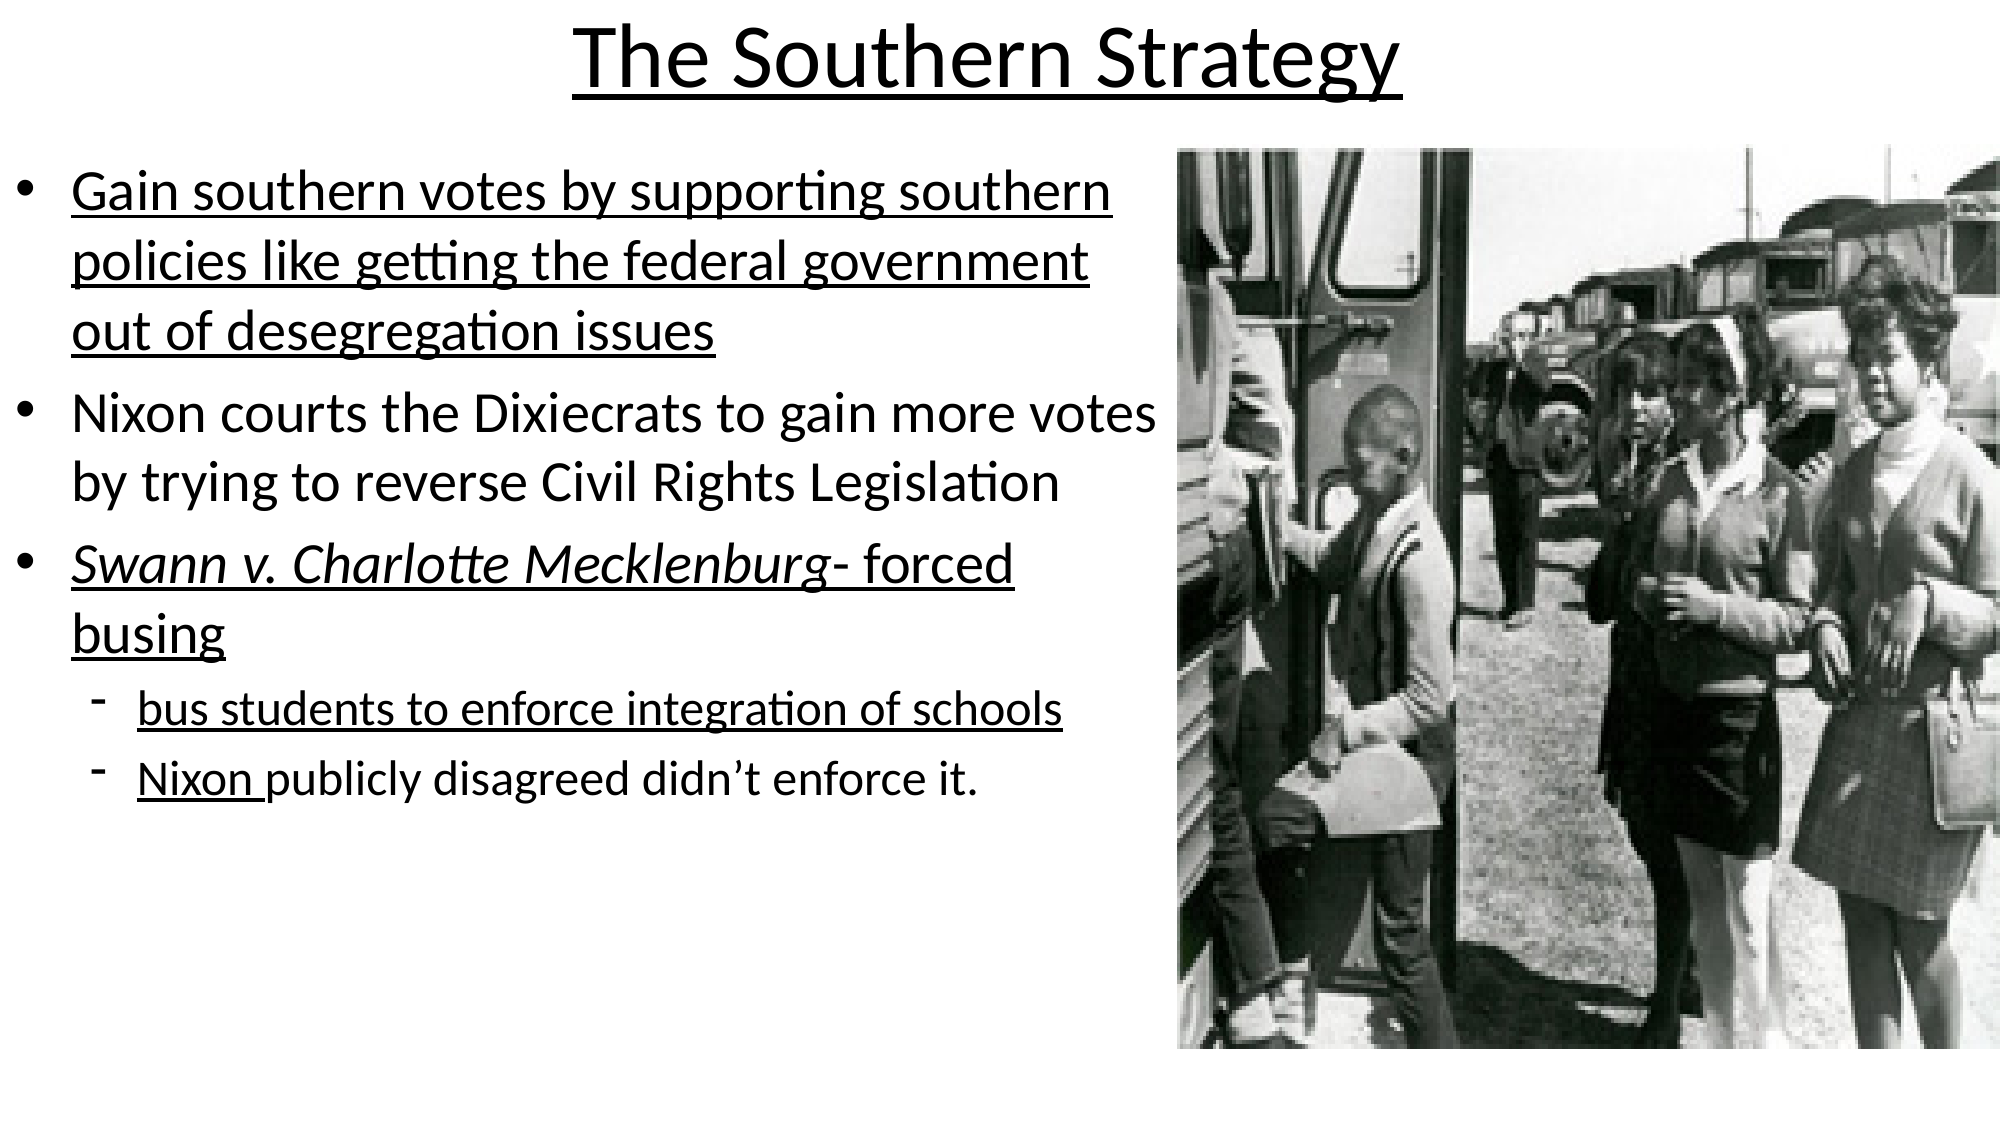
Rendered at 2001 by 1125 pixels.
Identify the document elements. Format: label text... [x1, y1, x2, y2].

list Gain southern votes by supporting southern policies like getting the federal government out of desegregation issues Nixon courts the Dixiecrats to gain more votes by trying to reverse Civil Rights Legislation Swann v. Charlotte Mecklenburg- forced busing bus students to enforce integration of schools Nixon publicly disagreed didn’t enforce it. [0, 145, 1178, 1063]
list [1176, 144, 2000, 1049]
title The Southern Strategy [87, 0, 1888, 145]
